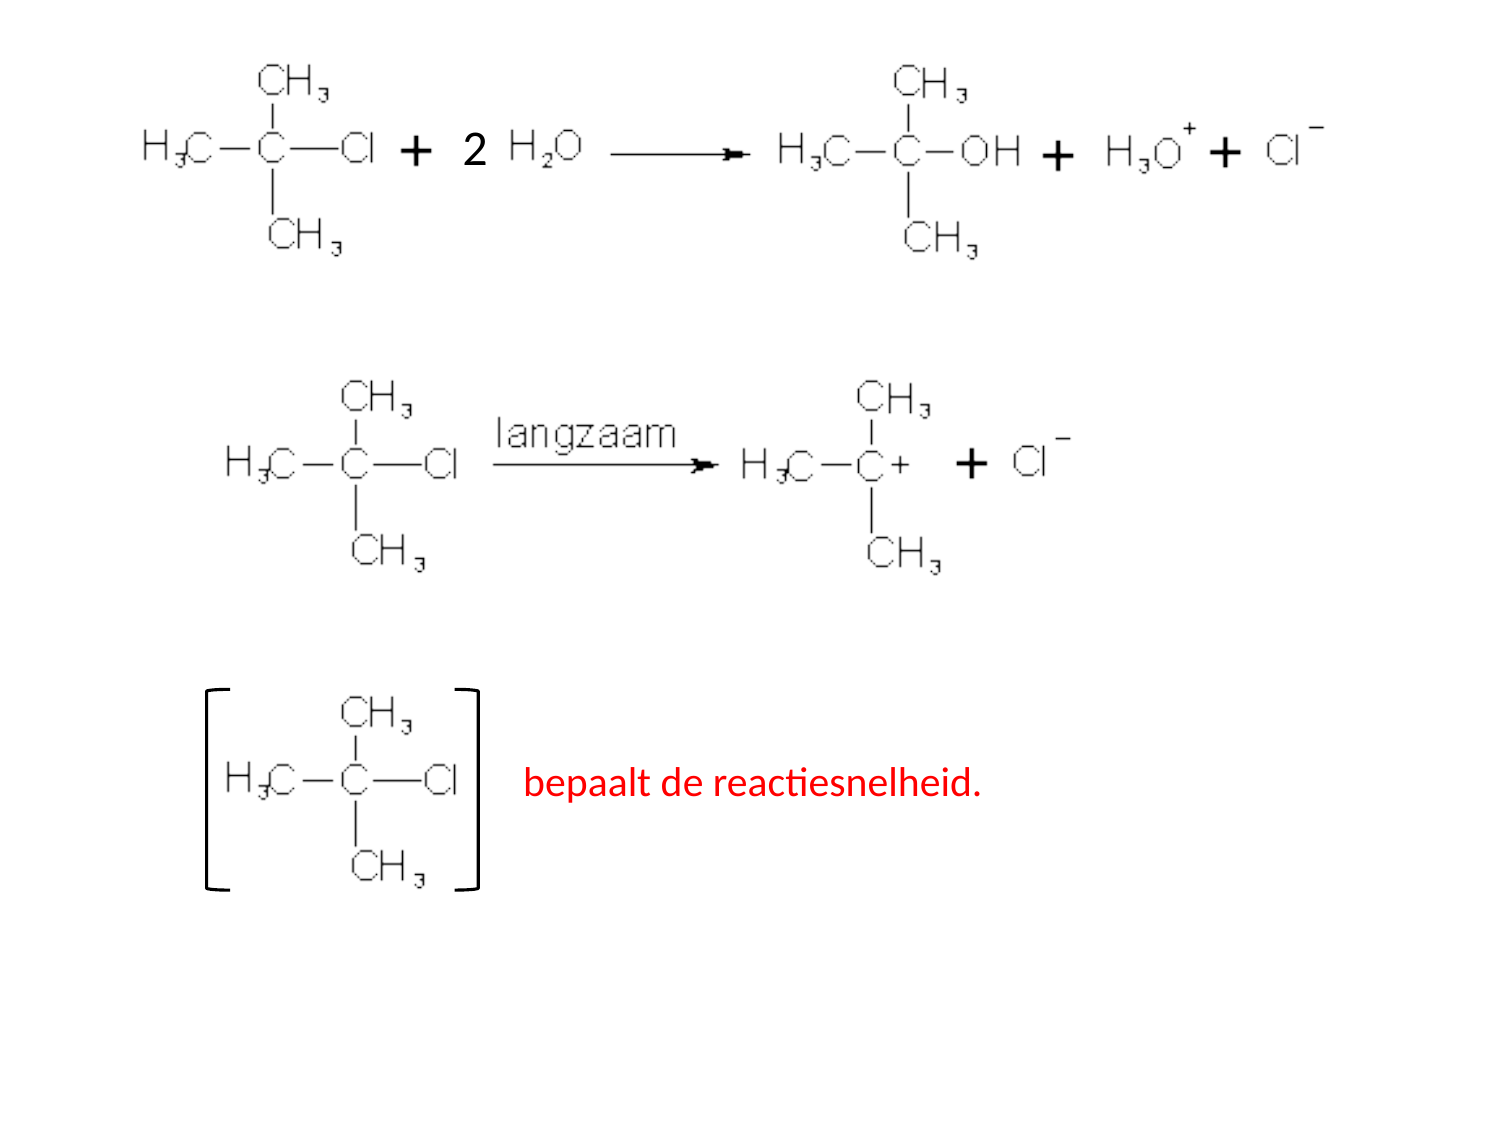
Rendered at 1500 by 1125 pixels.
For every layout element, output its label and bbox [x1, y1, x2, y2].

picture [206, 373, 1293, 610]
text_box [123, 54, 1347, 295]
text_box [206, 689, 1046, 926]
